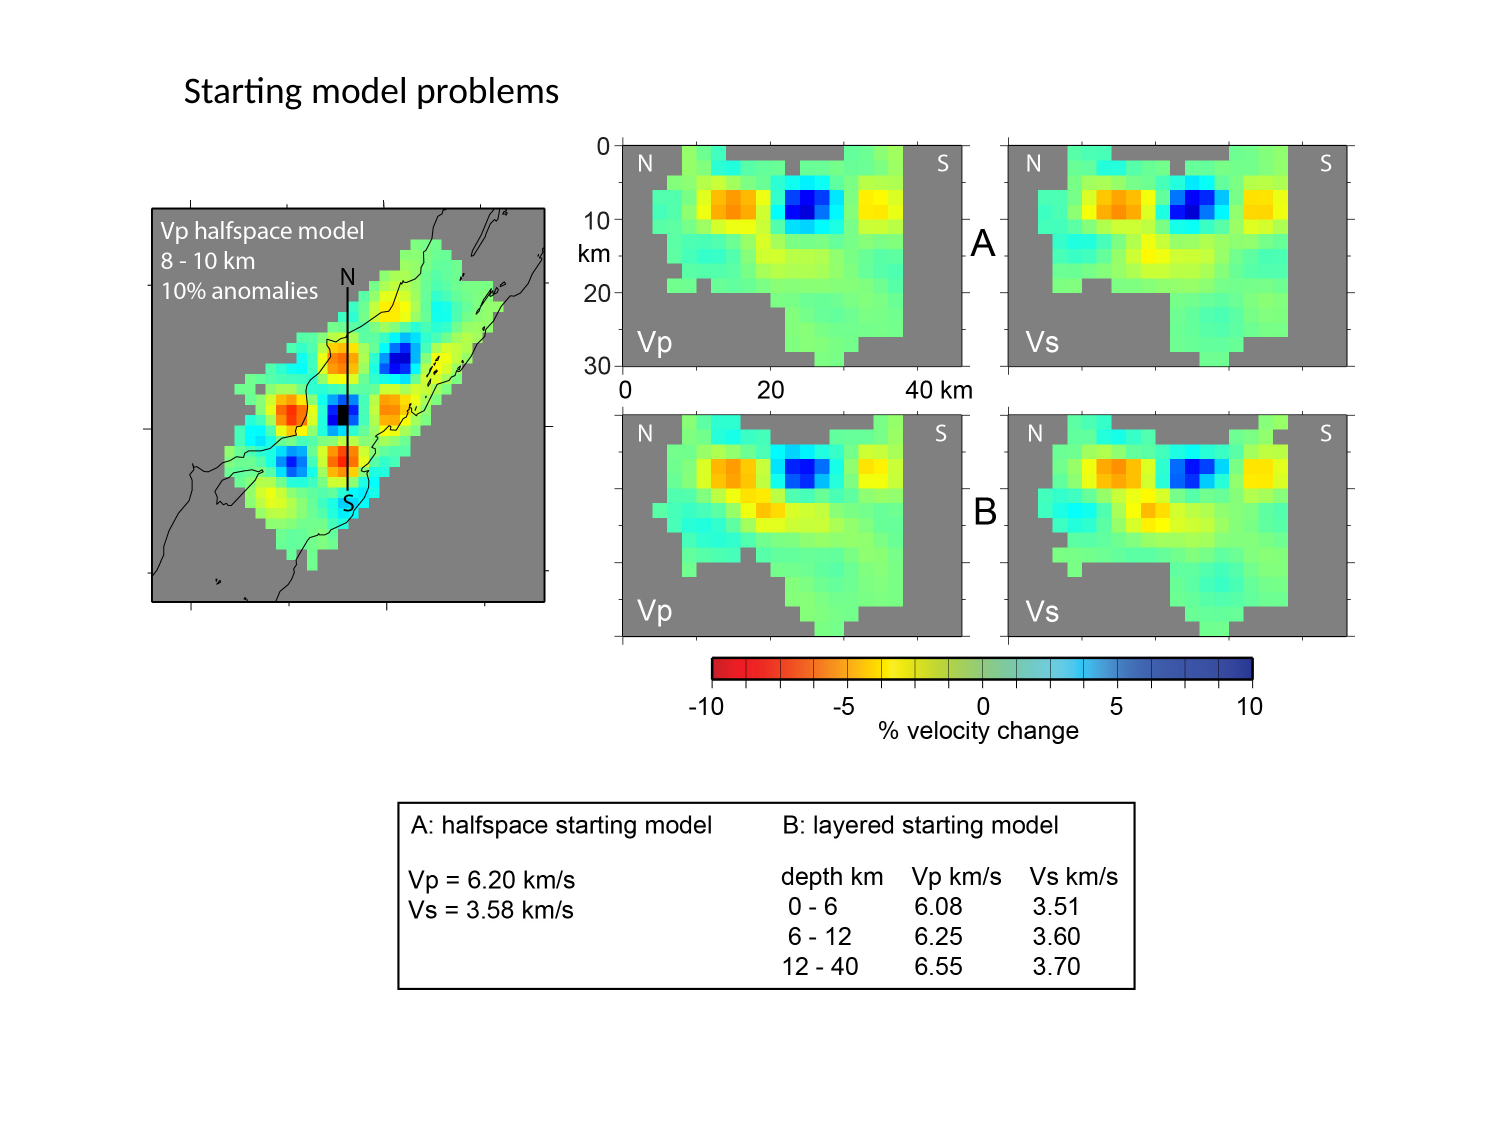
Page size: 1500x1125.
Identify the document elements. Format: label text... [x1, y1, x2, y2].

picture [143, 133, 1355, 990]
text_box Starting model problems [169, 58, 576, 118]
